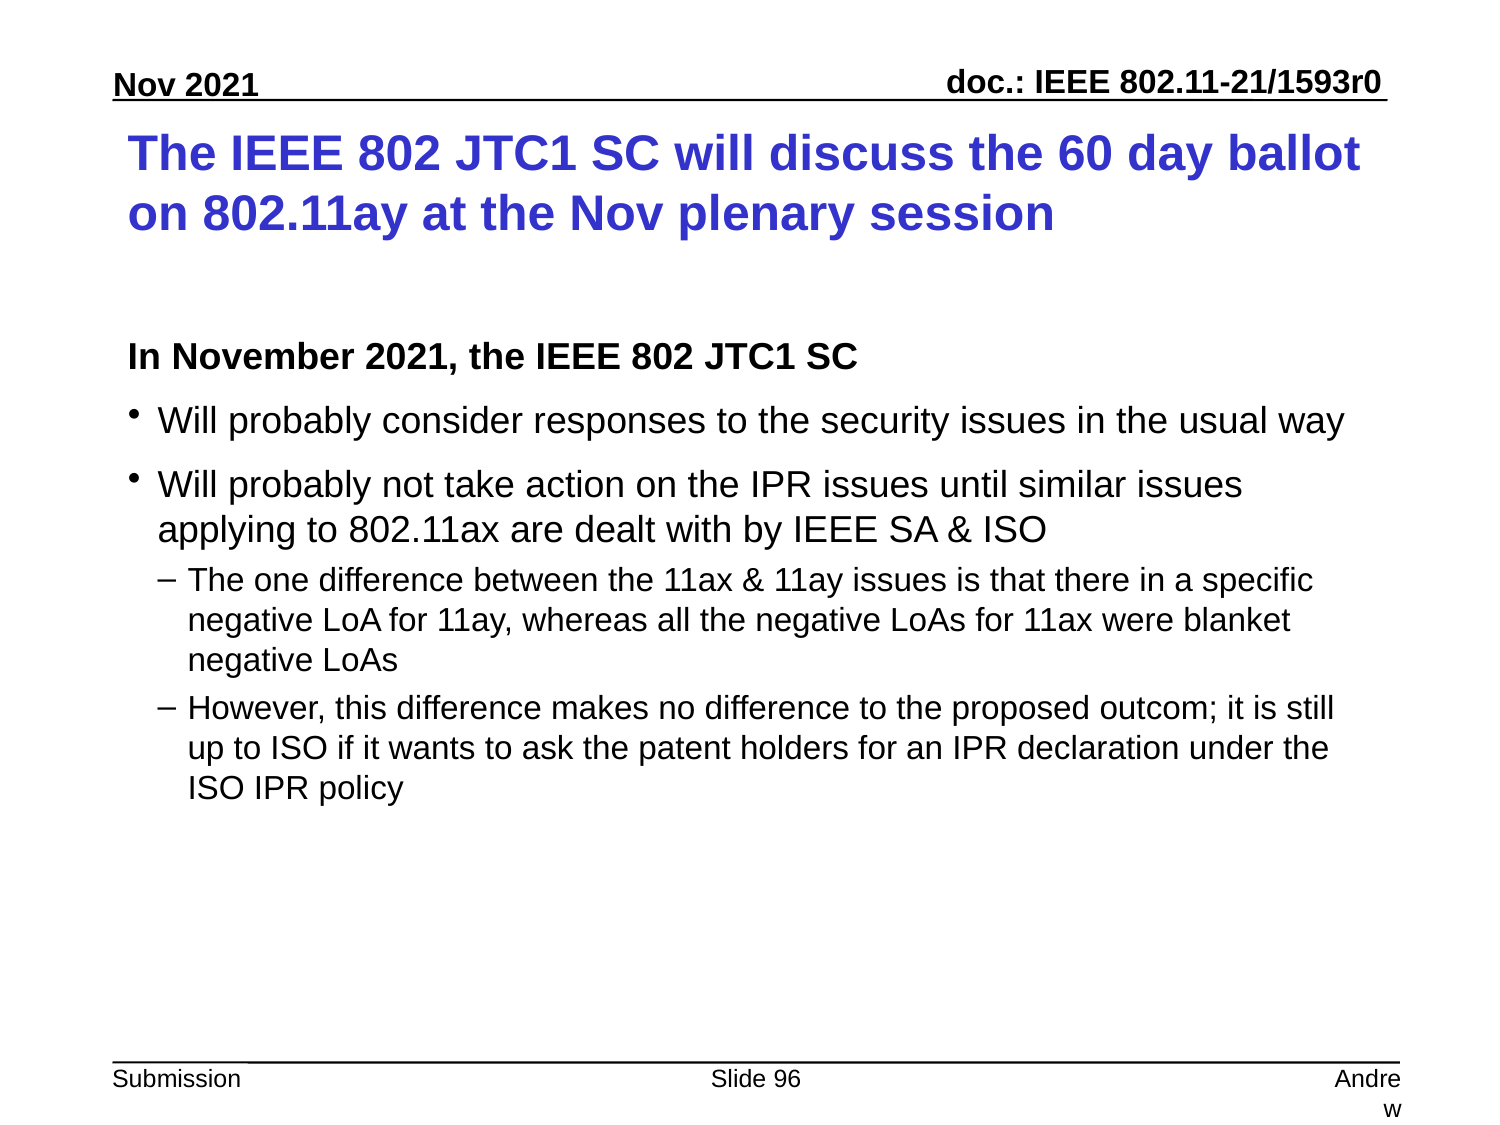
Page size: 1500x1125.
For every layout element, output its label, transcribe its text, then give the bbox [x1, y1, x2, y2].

list In November 2021, the IEEE 802 JTC1 SC Will probably consider responses to the security issues in the usual way Will probably not take action on the IPR issues until similar issues applying to 802.11ax are dealt with by IEEE SA & ISO The one difference between the 11ax & 11ay issues is that there in a specific negative LoA for 11ay, whereas all the negative LoAs for 11ax were blanket negative LoAs However, this difference makes no difference to the proposed outcom; it is still up to ISO if it wants to ask the patent holders for an IPR declaration under the ISO IPR policy [112, 324, 1388, 1000]
slide_number Slide 96 [709, 1061, 803, 1093]
footer Andrew Myles, Cisco [1320, 1061, 1402, 1093]
title The IEEE 802 JTC1 SC will discuss the 60 day ballot on 802.11ay at the Nov plenary session [112, 112, 1388, 288]
